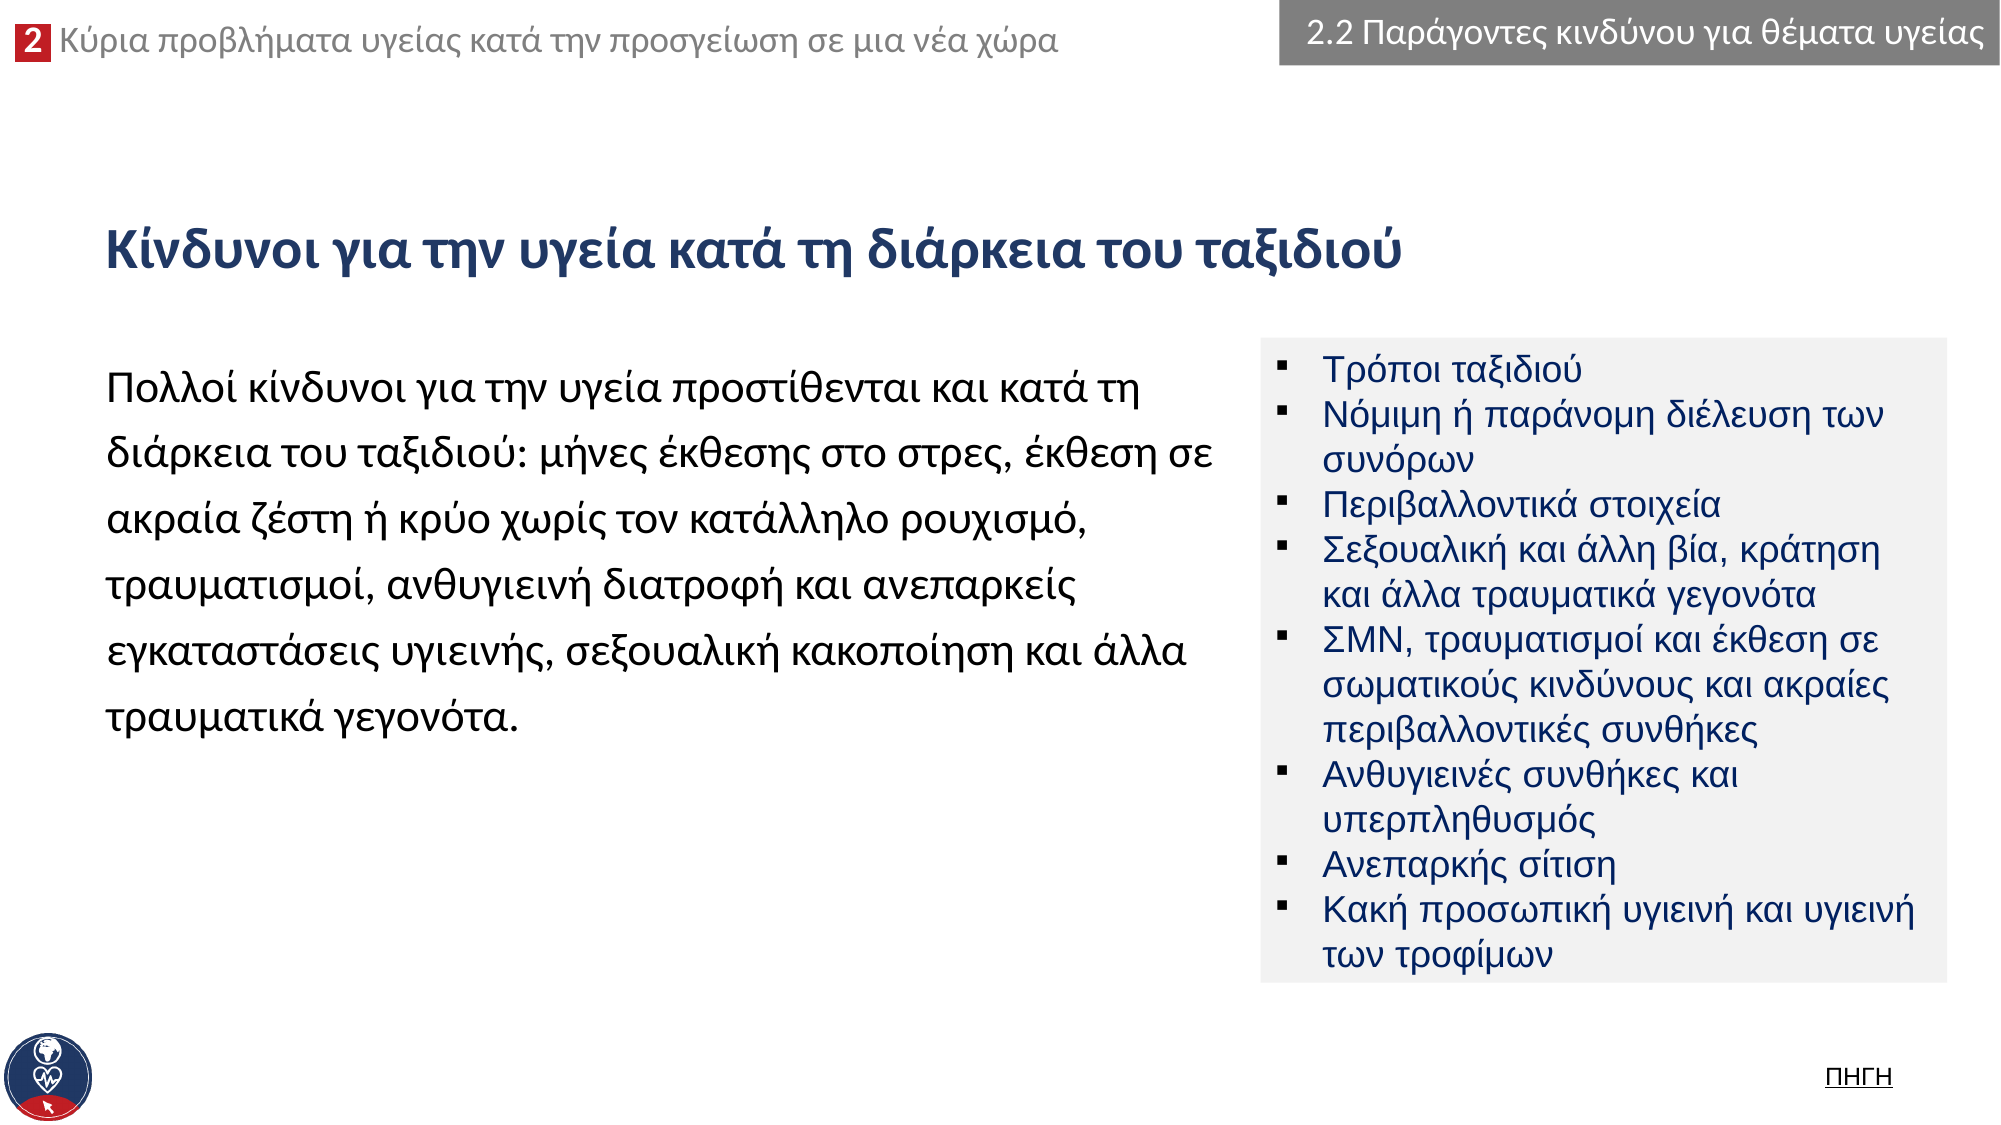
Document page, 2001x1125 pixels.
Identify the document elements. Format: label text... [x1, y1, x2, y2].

text_box ΠΗΓΗ [1810, 1053, 1948, 1099]
title Κίνδυνοι για την υγεία κατά τη διάρκεια του ταξιδιού [91, 200, 1425, 299]
text_box 2.2 Παράγοντες κινδύνου για θέματα υγείας [1279, 0, 2000, 66]
text_box Τρόποι ταξιδιού Νόμιμη ή παράνομη διέλευση των συνόρων Περιβαλλοντικά στοιχεία Σεξουαλική και άλλη βία, κράτηση και άλλα τραυματικά γεγονότα ΣΜΝ, τραυματισμοί και έκθεση σε σωματικούς κινδύνους και ακραίες περιβαλλοντικές συνθήκες Ανθυγιεινές συνθήκες και υπερπληθυσμός Ανεπαρκής σίτιση Κακή προσωπική υγιεινή και υγιεινή των τροφίμων [1260, 337, 1948, 983]
picture [4, 1033, 92, 1121]
list Πολλοί κίνδυνοι για την υγεία προστίθενται και κατά τη διάρκεια του ταξιδιού: μήνες έκθεσης στο στρες, έκθεση σε ακραία ζέστη ή κρύο χωρίς τον κατάλληλο ρουχισμό, τραυματισμοί, ανθυγιεινή διατροφή και ανεπαρκείς εγκαταστάσεις υγιεινής, σεξουαλική κακοποίηση και άλλα τραυματικά γεγονότα. [91, 337, 1246, 990]
